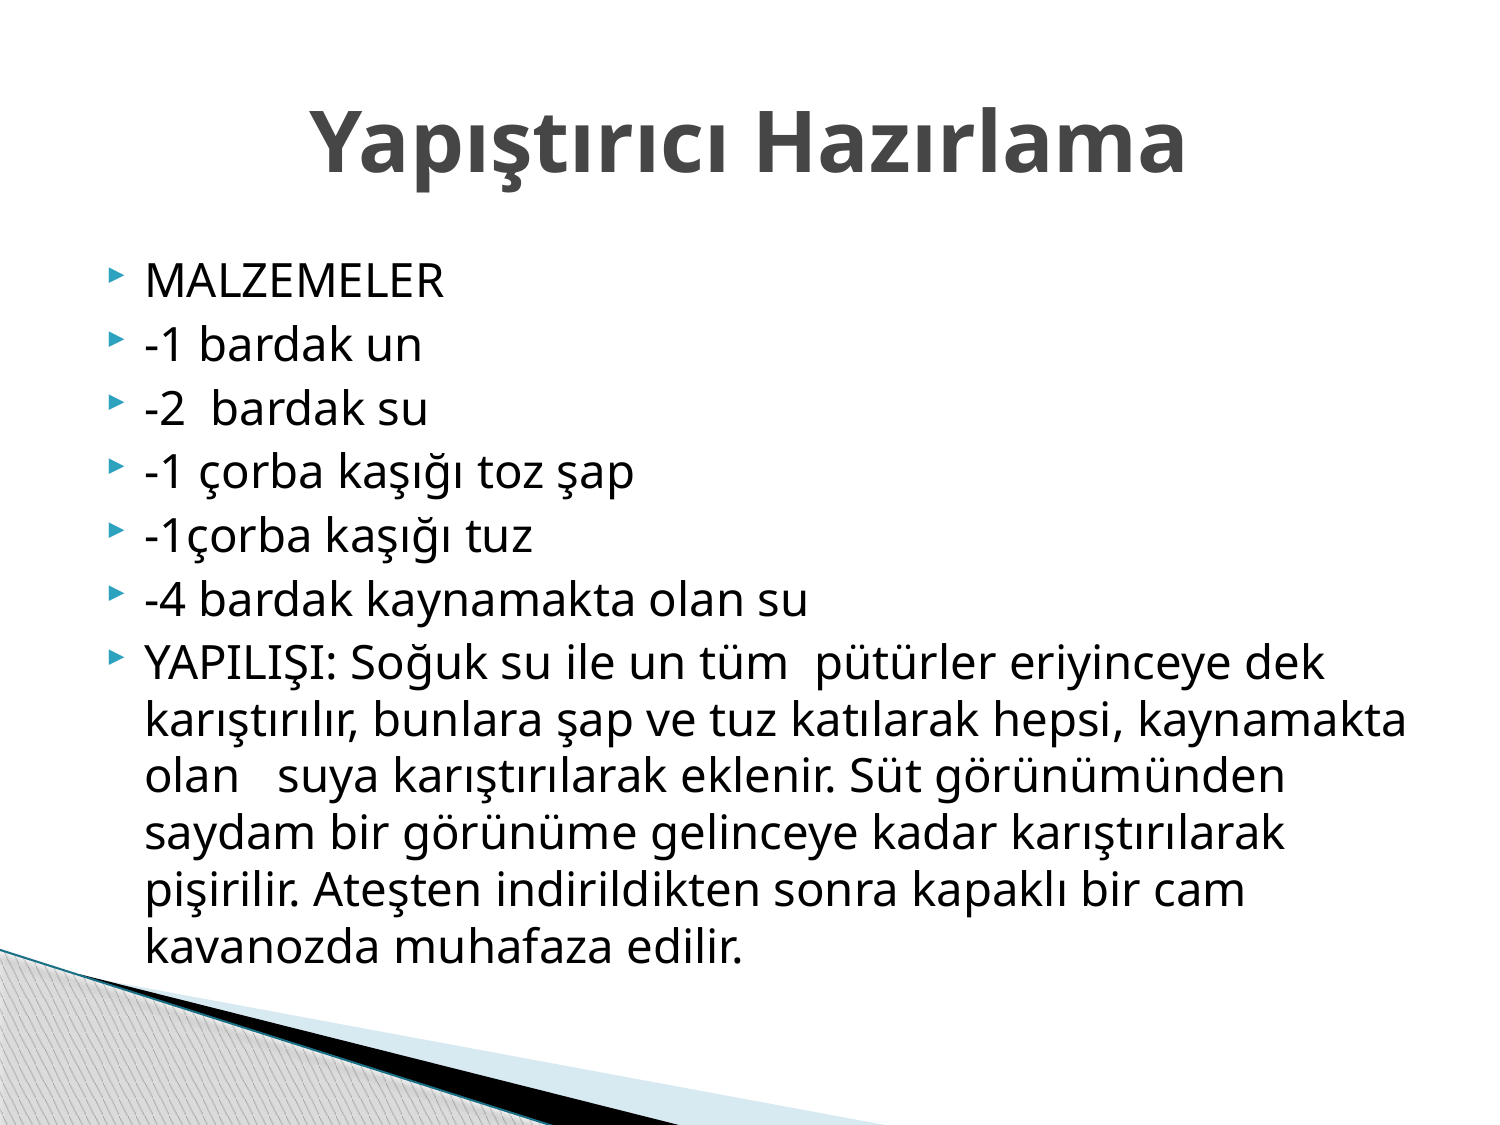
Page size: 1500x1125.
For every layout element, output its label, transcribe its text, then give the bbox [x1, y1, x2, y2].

title Yapıştırıcı Hazırlama [75, 45, 1425, 233]
list MALZEMELER -1 bardak un -2 bardak su -1 çorba kaşığı toz şap -1çorba kaşığı tuz -4 bardak kaynamakta olan su YAPILIŞI: Soğuk su ile un tüm pütürler eriyinceye dek karıştırılır, bunlara şap ve tuz katılarak hepsi, kaynamakta olan suya karıştırılarak eklenir. Süt görünümünden saydam bir görünüme gelinceye kadar karıştırılarak pişirilir. Ateşten indirildikten sonra kapaklı bir cam kavanozda muhafaza edilir. [75, 243, 1425, 986]
